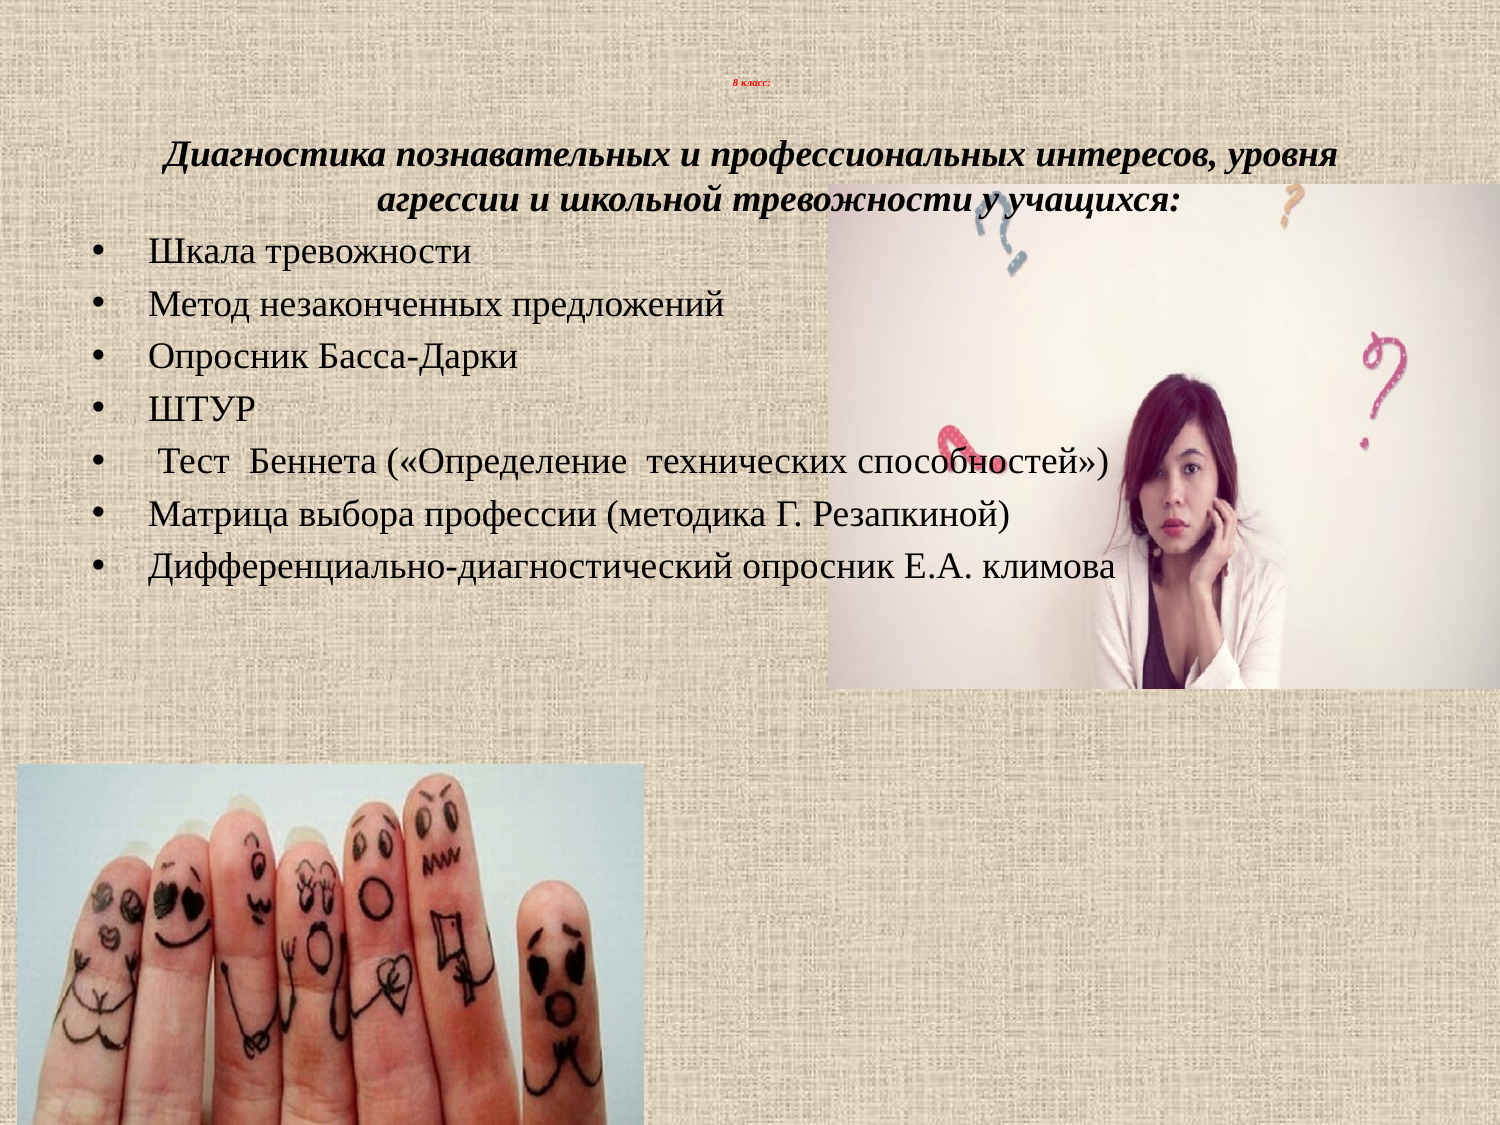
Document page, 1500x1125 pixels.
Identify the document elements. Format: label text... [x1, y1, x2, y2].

picture [0, 0, 1500, 1125]
title 8 класс: [76, 42, 1427, 122]
list Диагностика познавательных и профессиональных интересов, уровня агрессии и школьной тревожности у учащихся: Шкала тревожности Метод незаконченных предложений Опросник Басса-Дарки ШТУР Тест Беннета («Определение технических способностей») Матрица выбора профессии (методика Г. Резапкиной) Дифференциально-диагностический опросник Е.А. климова [76, 122, 1427, 864]
